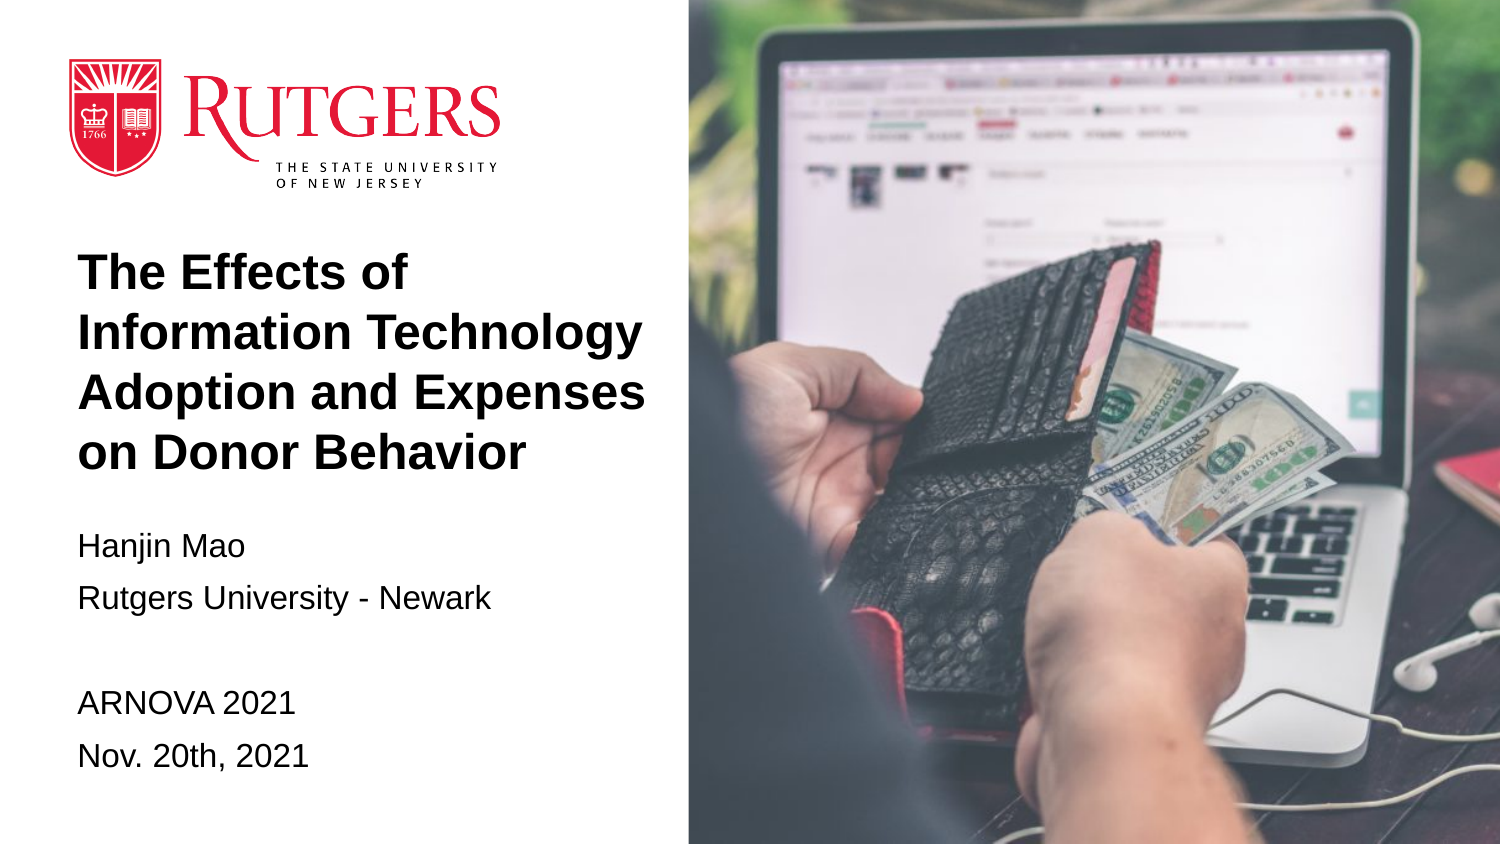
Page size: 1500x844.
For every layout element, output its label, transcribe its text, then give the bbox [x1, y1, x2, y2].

subtitle Hanjin Mao Rutgers University - Newark ARNOVA 2021 Nov. 20th, 2021 [62, 516, 545, 733]
title The Effects of Information Technology Adoption and Expenses on Donor Behavior [62, 231, 671, 489]
picture [69, 59, 500, 188]
picture [688, 0, 1500, 844]
